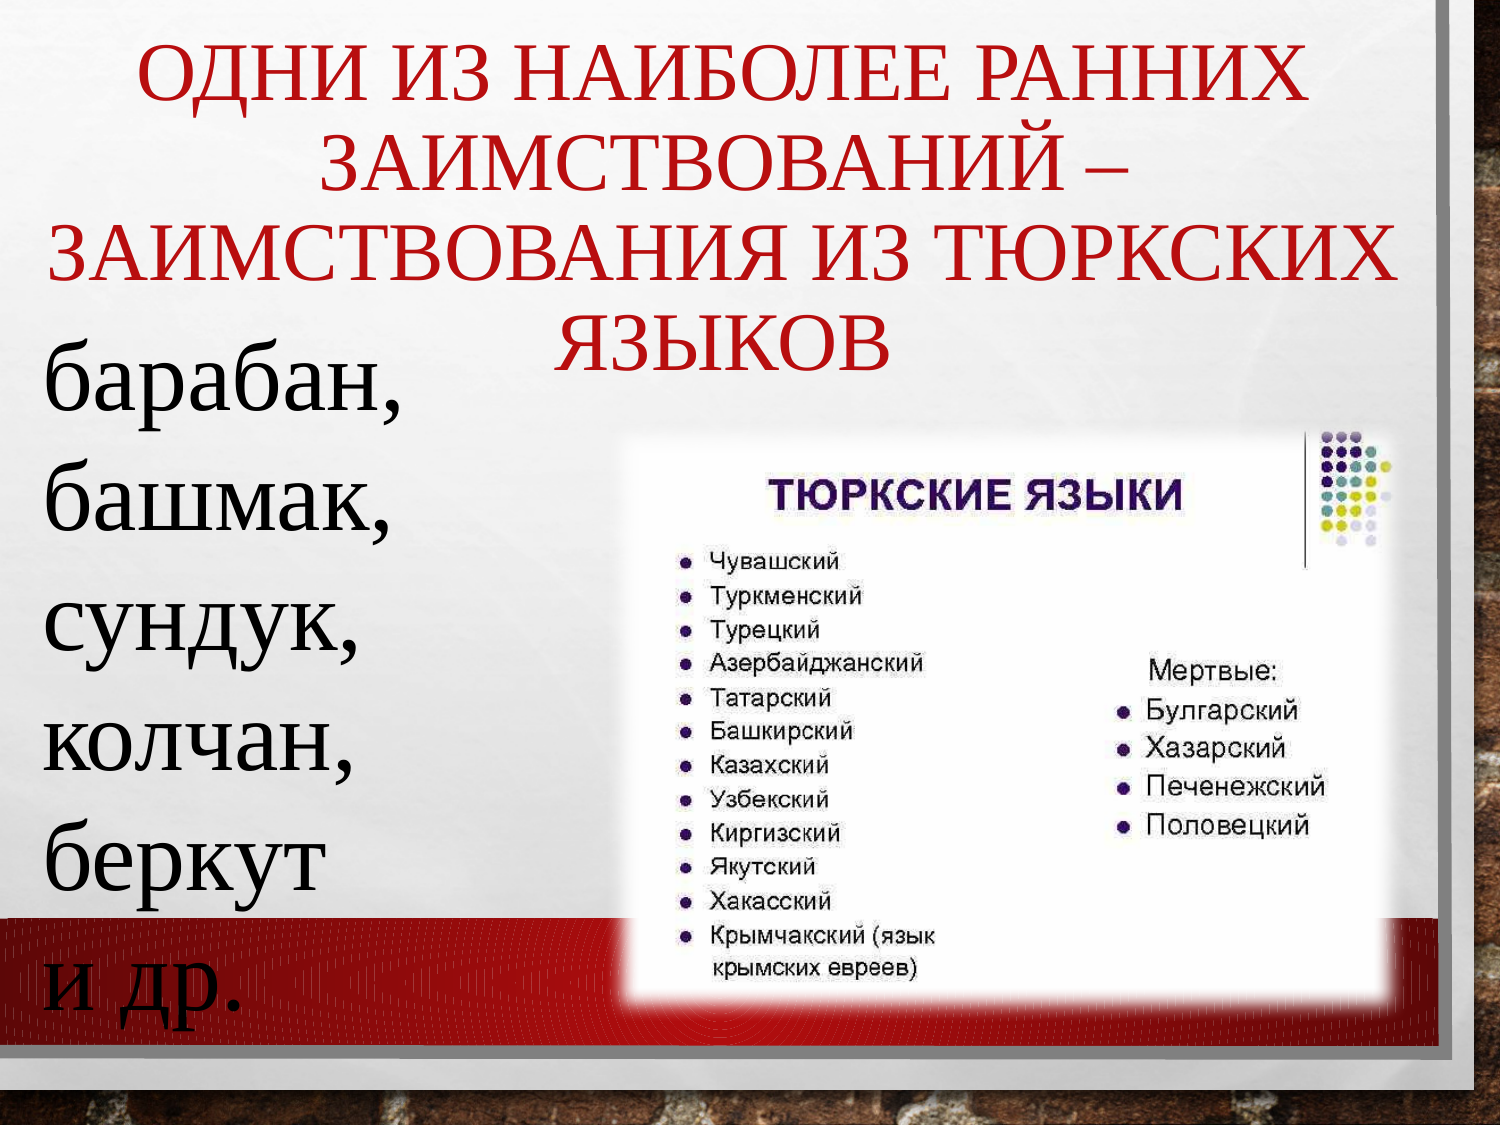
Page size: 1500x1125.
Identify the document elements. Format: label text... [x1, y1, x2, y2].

title Одни из наиболее ранних заимствований – заимствования из тюркских языков [27, 113, 1420, 303]
picture [0, 0, 1500, 1125]
picture [603, 418, 1408, 1022]
text_box барабан, башмак, сундук, колчан, беркут и др. [27, 302, 793, 1038]
